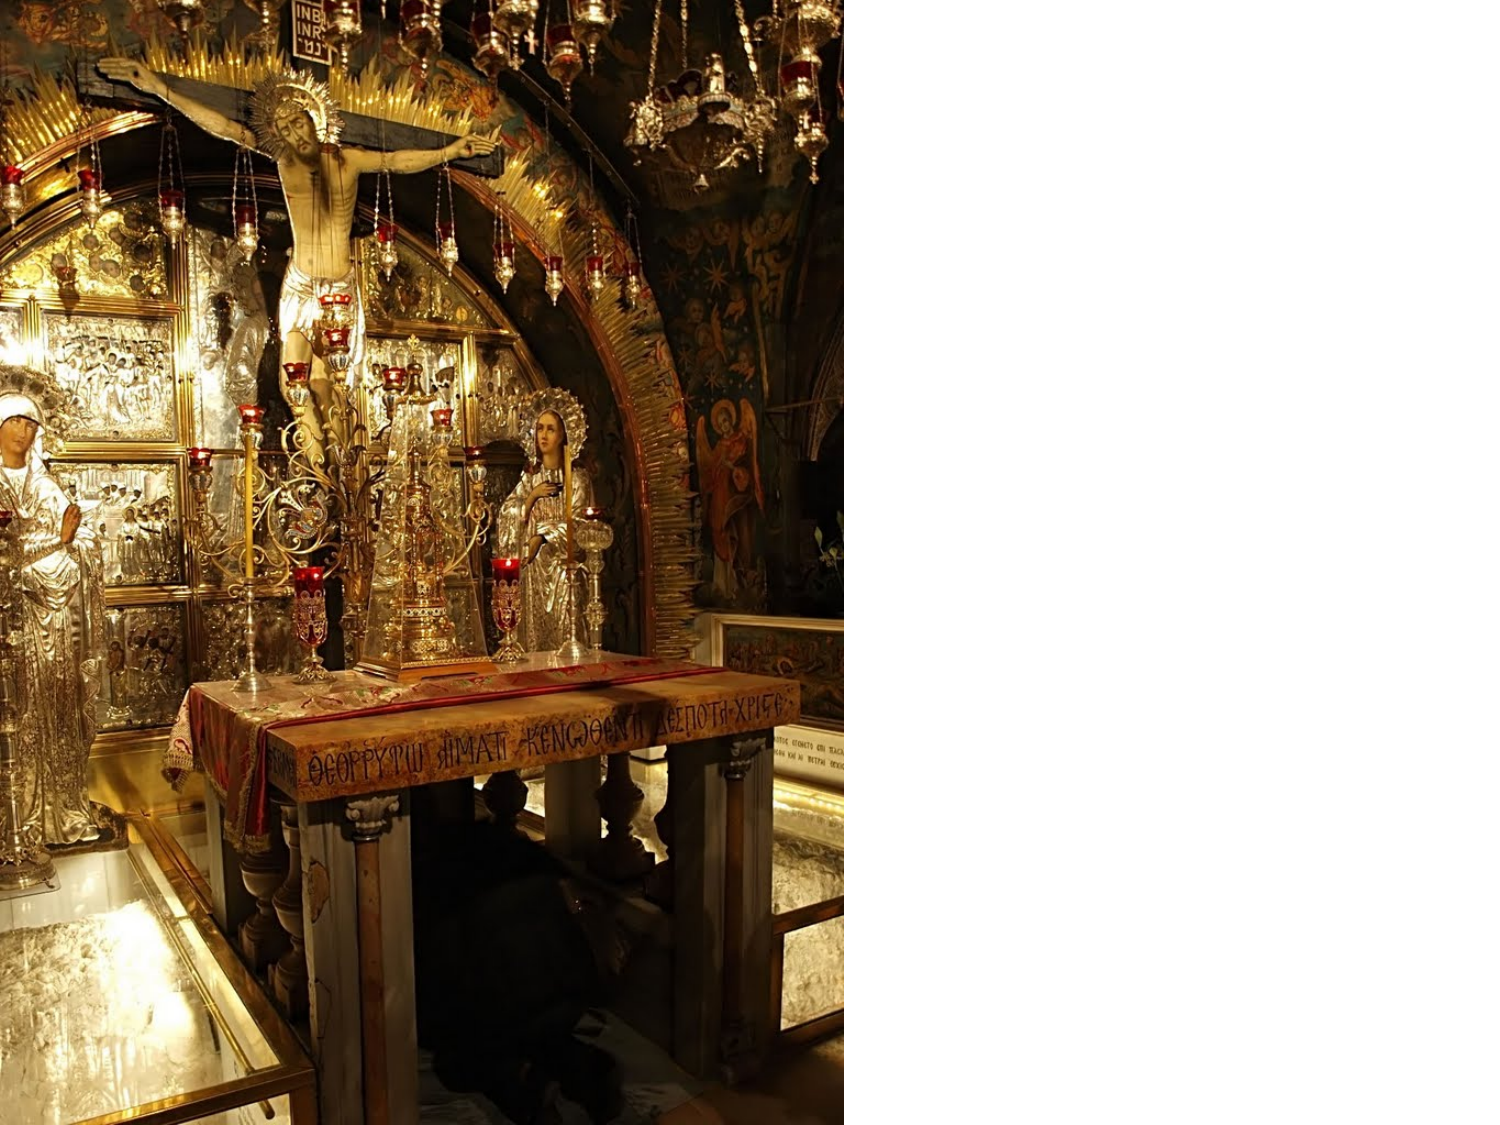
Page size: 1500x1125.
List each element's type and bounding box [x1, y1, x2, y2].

list [0, 0, 844, 1125]
